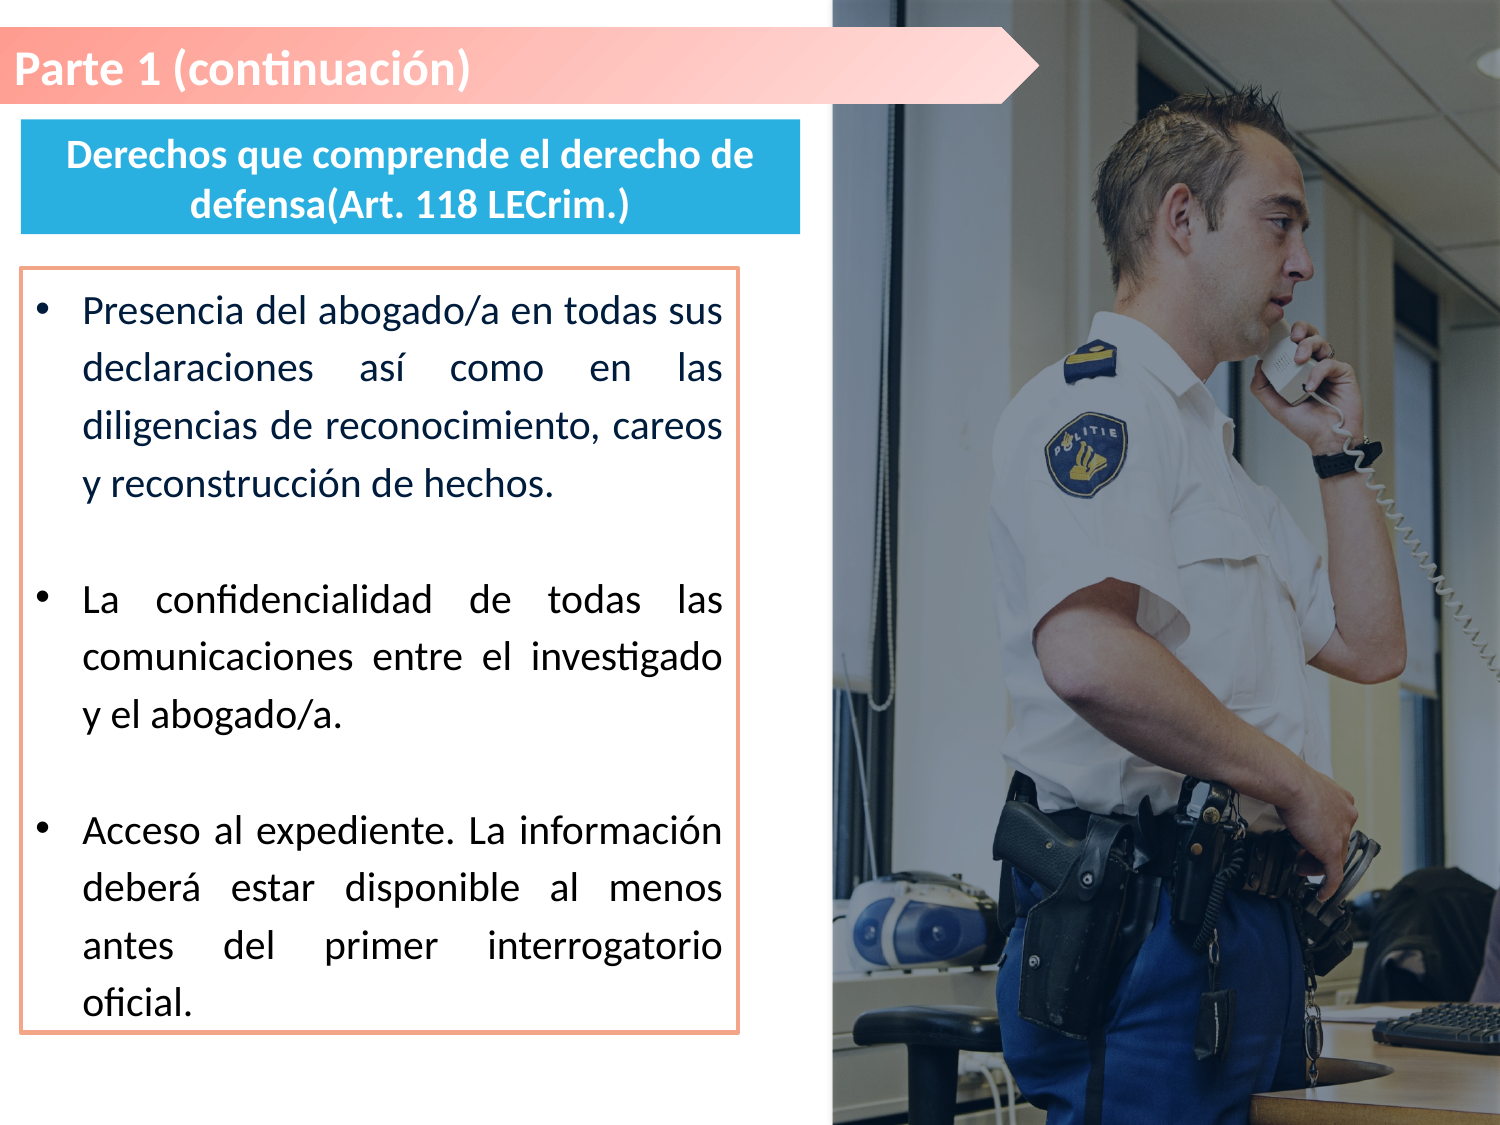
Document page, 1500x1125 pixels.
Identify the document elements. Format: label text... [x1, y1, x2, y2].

text_box Presencia del abogado/a en todas sus declaraciones así como en las diligencias de reconocimiento, careos y reconstrucción de hechos. La confidencialidad de todas las comunicaciones entre el investigado y el abogado/a. Acceso al expediente. La información deberá estar disponible al menos antes del primer interrogatorio oficial. [19, 266, 740, 1035]
picture [832, 0, 1500, 1125]
text_box Derechos que comprende el derecho de defensa(Art. 118 LECrim.) [20, 119, 801, 235]
text_box Parte 1 (continuación) [0, 25, 827, 106]
